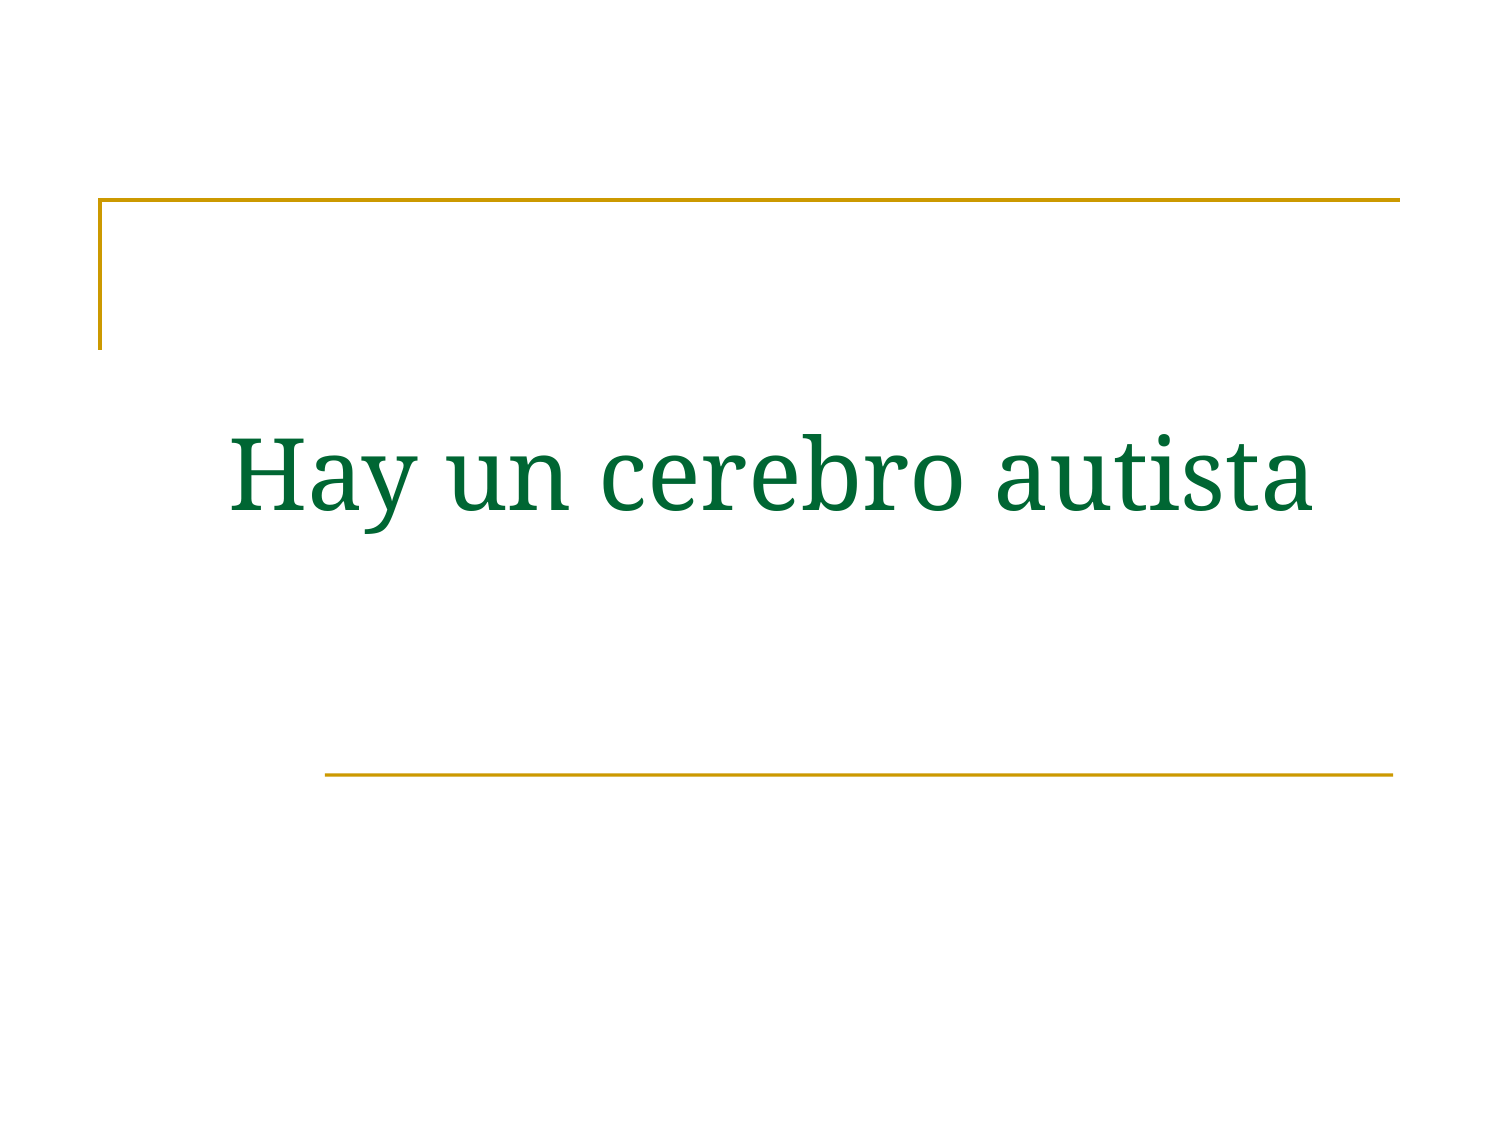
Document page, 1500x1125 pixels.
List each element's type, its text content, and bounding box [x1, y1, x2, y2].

title Hay un cerebro autista [147, 172, 1399, 461]
